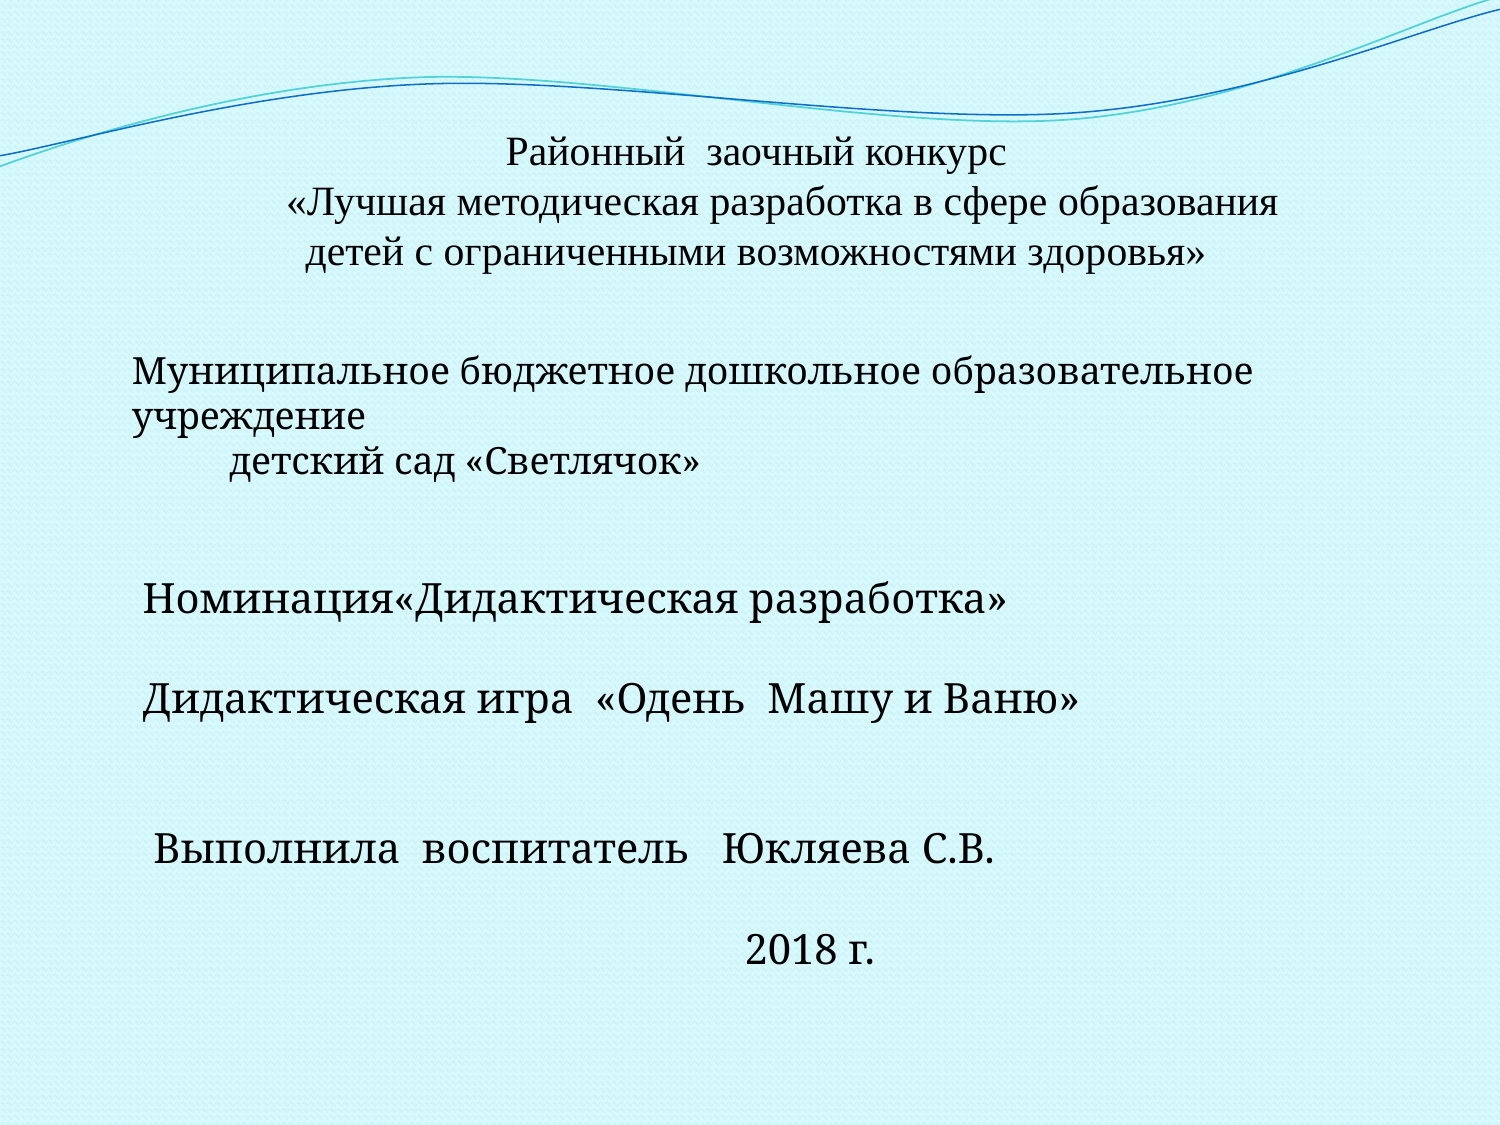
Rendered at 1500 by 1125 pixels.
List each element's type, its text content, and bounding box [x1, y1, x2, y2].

title Районный заочный конкурс «Лучшая методическая разработка в сфере образования детей с ограниченными возможностями здоровья» [75, 97, 1438, 301]
text_box Муниципальное бюджетное дошкольное образовательное учреждение детский сад «Светлячок» Номинация«Дидактическая разработка» Дидактическая игра «Одень Машу и Ваню» Выполнила воспитатель Юкляева С.В. 2018 г. [117, 339, 1395, 1030]
